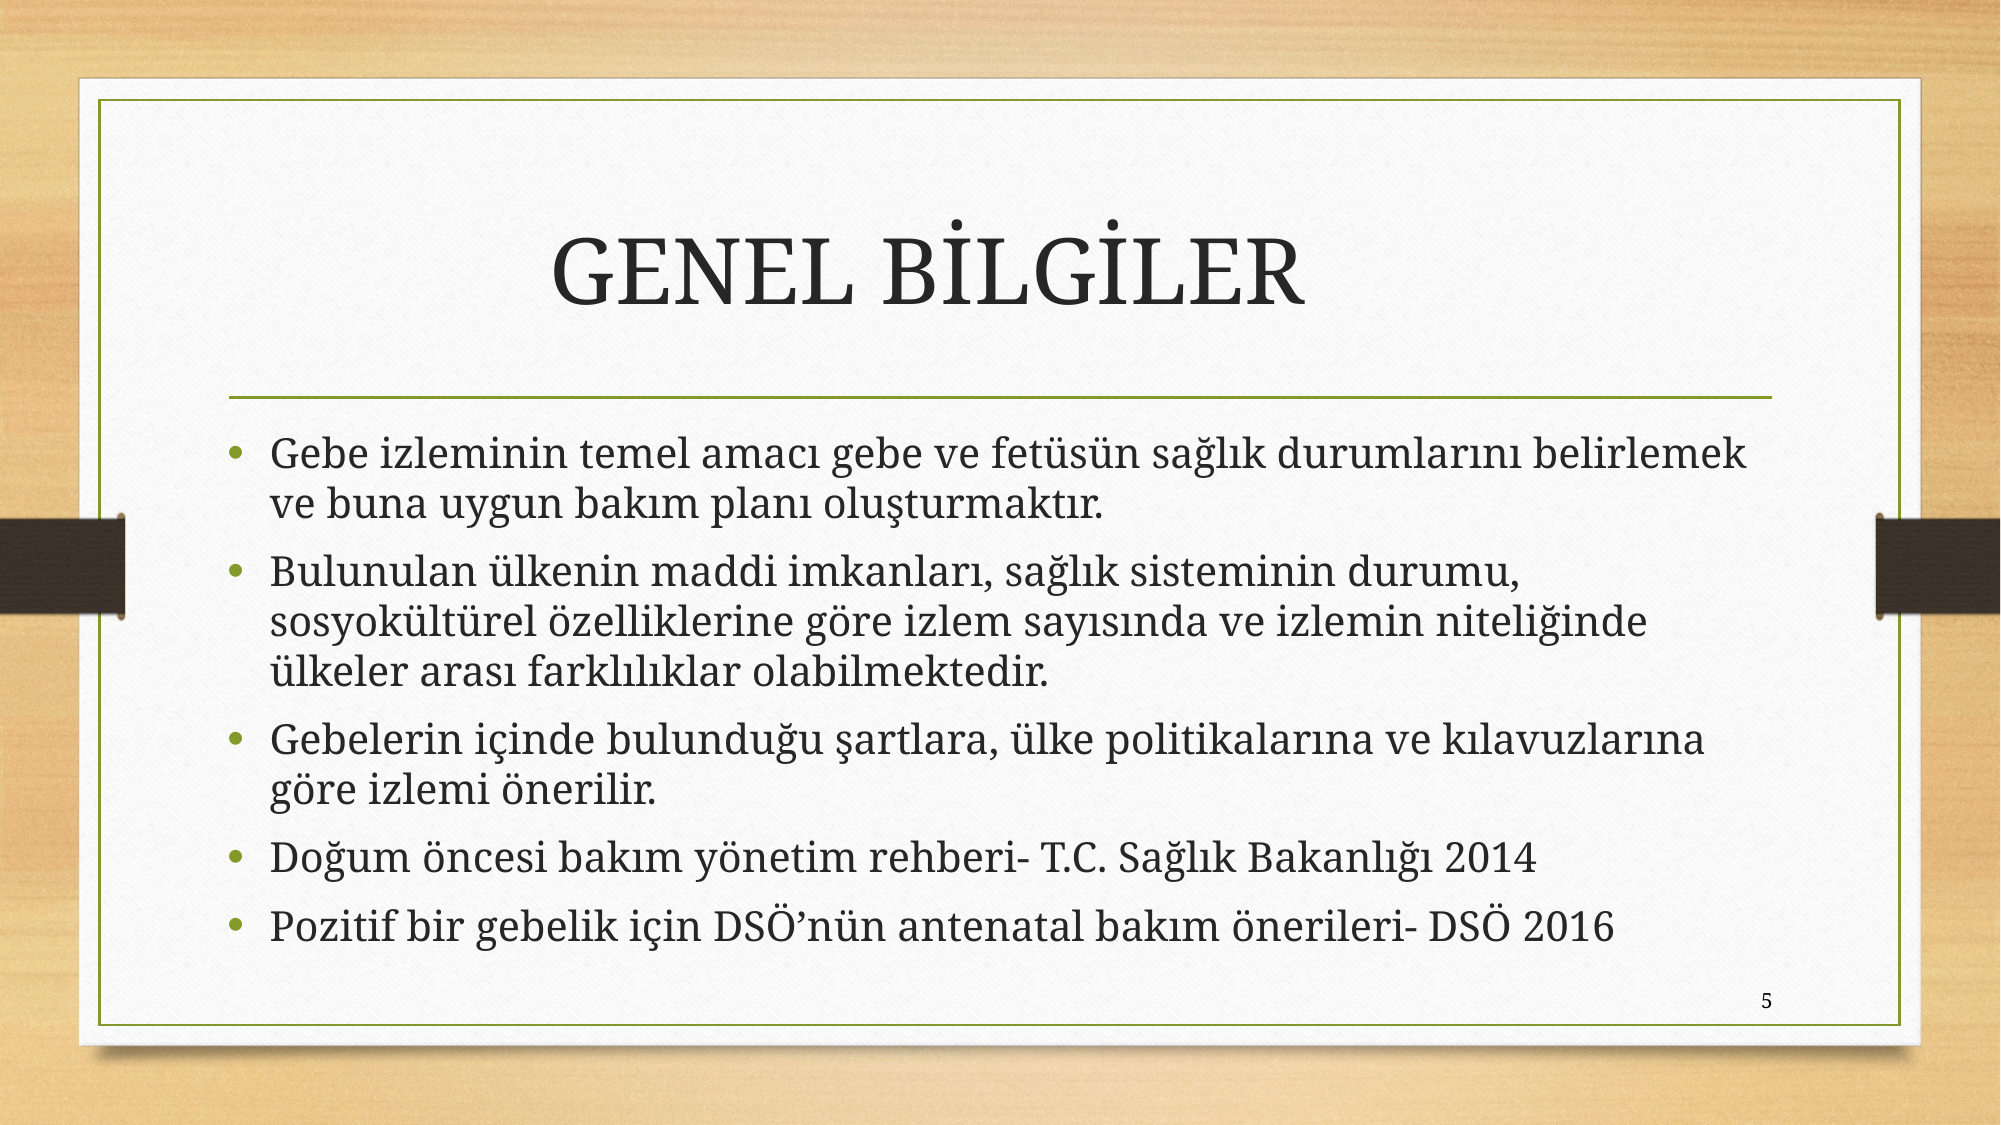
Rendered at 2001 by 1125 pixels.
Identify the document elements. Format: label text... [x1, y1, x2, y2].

picture [0, 0, 2001, 1125]
title GENEL BİLGİLER [212, 161, 1788, 375]
list Gebe izleminin temel amacı gebe ve fetüsün sağlık durumlarını belirlemek ve buna uygun bakım planı oluşturmaktır. Bulunulan ülkenin maddi imkanları, sağlık sisteminin durumu, sosyokültürel özelliklerine göre izlem sayısında ve izlemin niteliğinde ülkeler arası farklılıklar olabilmektedir. Gebelerin içinde bulunduğu şartlara, ülke politikalarına ve kılavuzlarına göre izlemi önerilir. Doğum öncesi bakım yönetim rehberi- T.C. Sağlık Bakanlığı 2014 Pozitif bir gebelik için DSÖ’nün antenatal bakım önerileri- DSÖ 2016 [212, 419, 1788, 964]
slide_number 5 [1698, 979, 1788, 1025]
